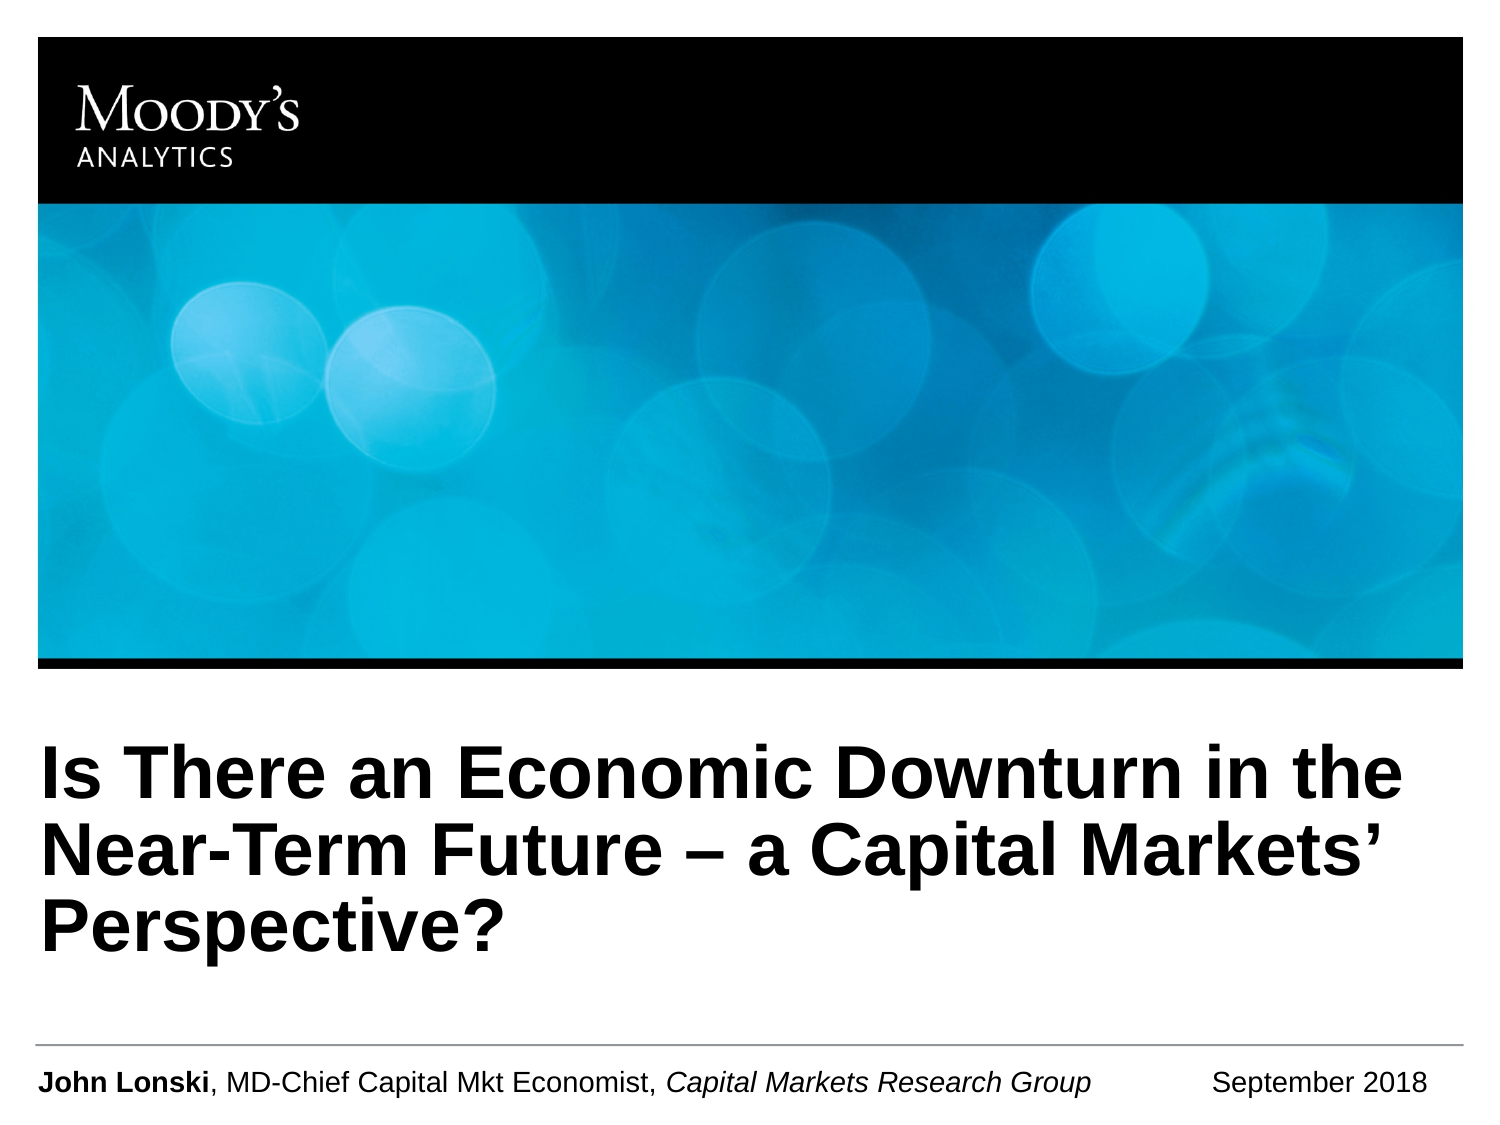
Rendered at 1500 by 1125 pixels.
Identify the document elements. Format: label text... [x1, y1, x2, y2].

text_box John Lonski, MD-Chief Capital Mkt Economist, Capital Markets Research Group [38, 1063, 1103, 1099]
title Is There an Economic Downturn in the Near-Term Future – a Capital Markets’ Perspective? [40, 737, 1442, 970]
picture [0, 0, 1500, 675]
text_box September 2018 [1103, 1063, 1428, 1099]
